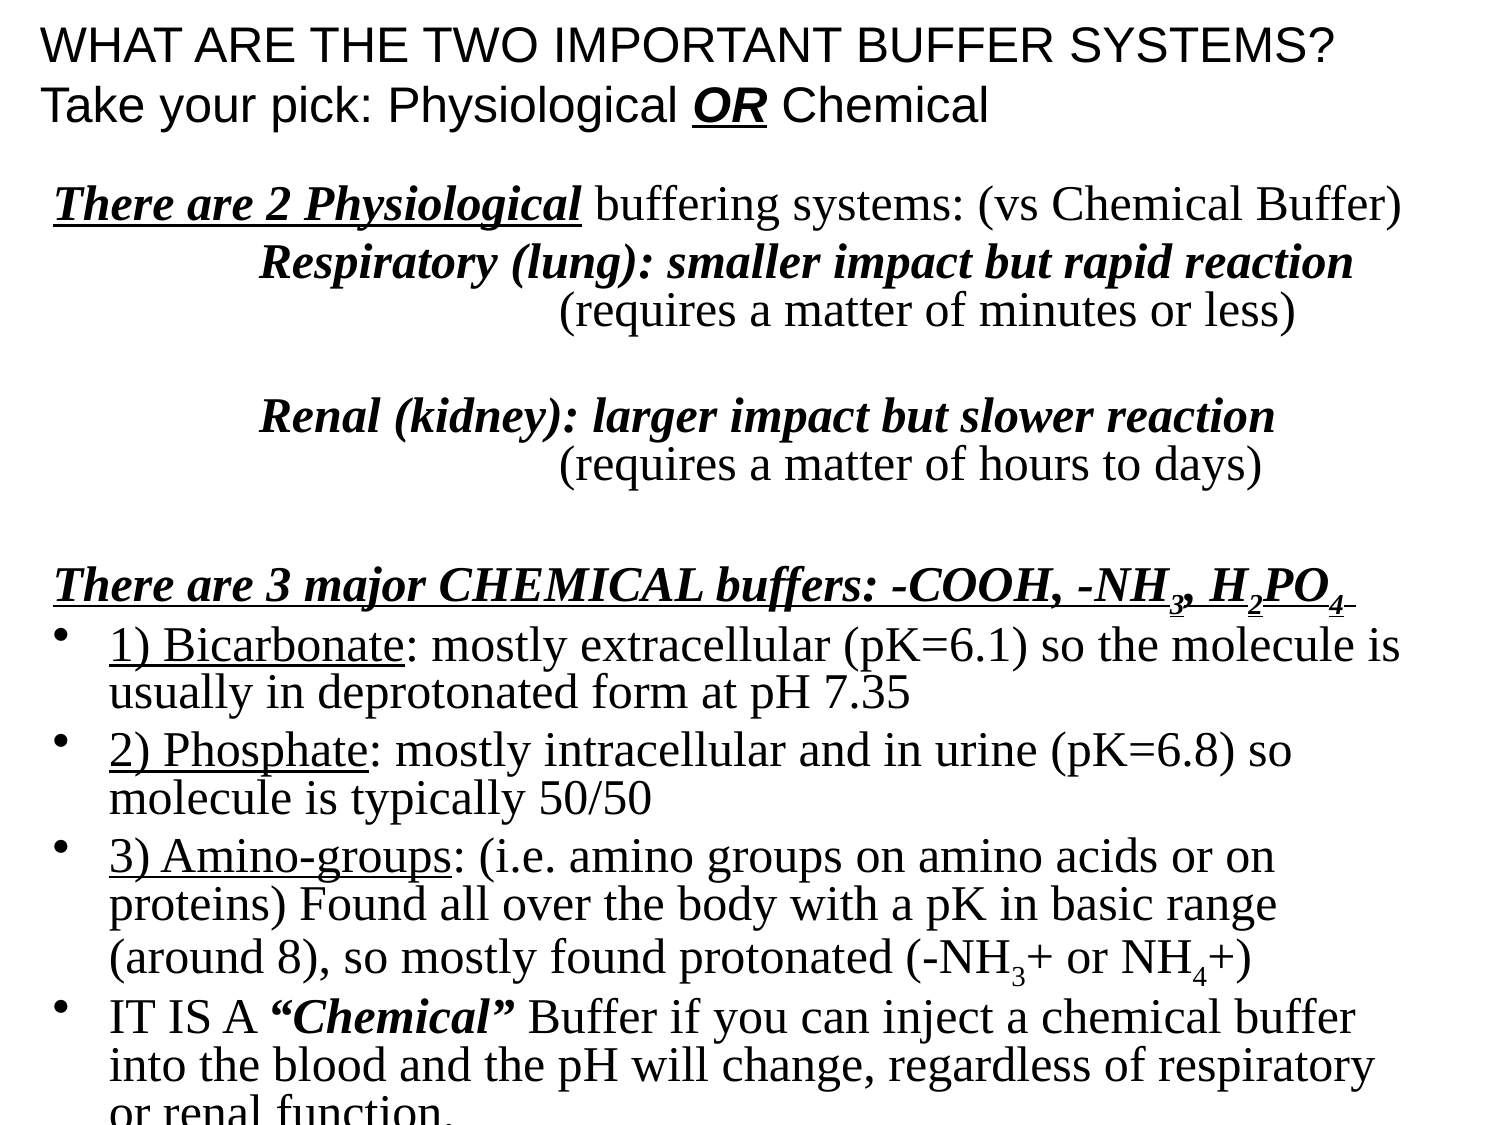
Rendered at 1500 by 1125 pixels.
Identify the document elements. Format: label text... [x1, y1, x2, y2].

title WHAT ARE THE TWO IMPORTANT BUFFER SYSTEMS? Take your pick: Physiological OR Chemical [24, 45, 1463, 100]
list There are 2 Physiological buffering systems: (vs Chemical Buffer) Respiratory (lung): smaller impact but rapid reaction (requires a matter of minutes or less) Renal (kidney): larger impact but slower reaction (requires a matter of hours to days) There are 3 major CHEMICAL buffers: -COOH, -NH3, H2PO4 1) Bicarbonate: mostly extracellular (pK=6.1) so the molecule is usually in deprotonated form at pH 7.35 2) Phosphate: mostly intracellular and in urine (pK=6.8) so molecule is typically 50/50 3) Amino-groups: (i.e. amino groups on amino acids or on proteins) Found all over the body with a pK in basic range (around 8), so mostly found protonated (-NH3+ or NH4+) IT IS A “Chemical” Buffer if you can inject a chemical buffer into the blood and the pH will change, regardless of respiratory or renal function. [37, 174, 1425, 1075]
